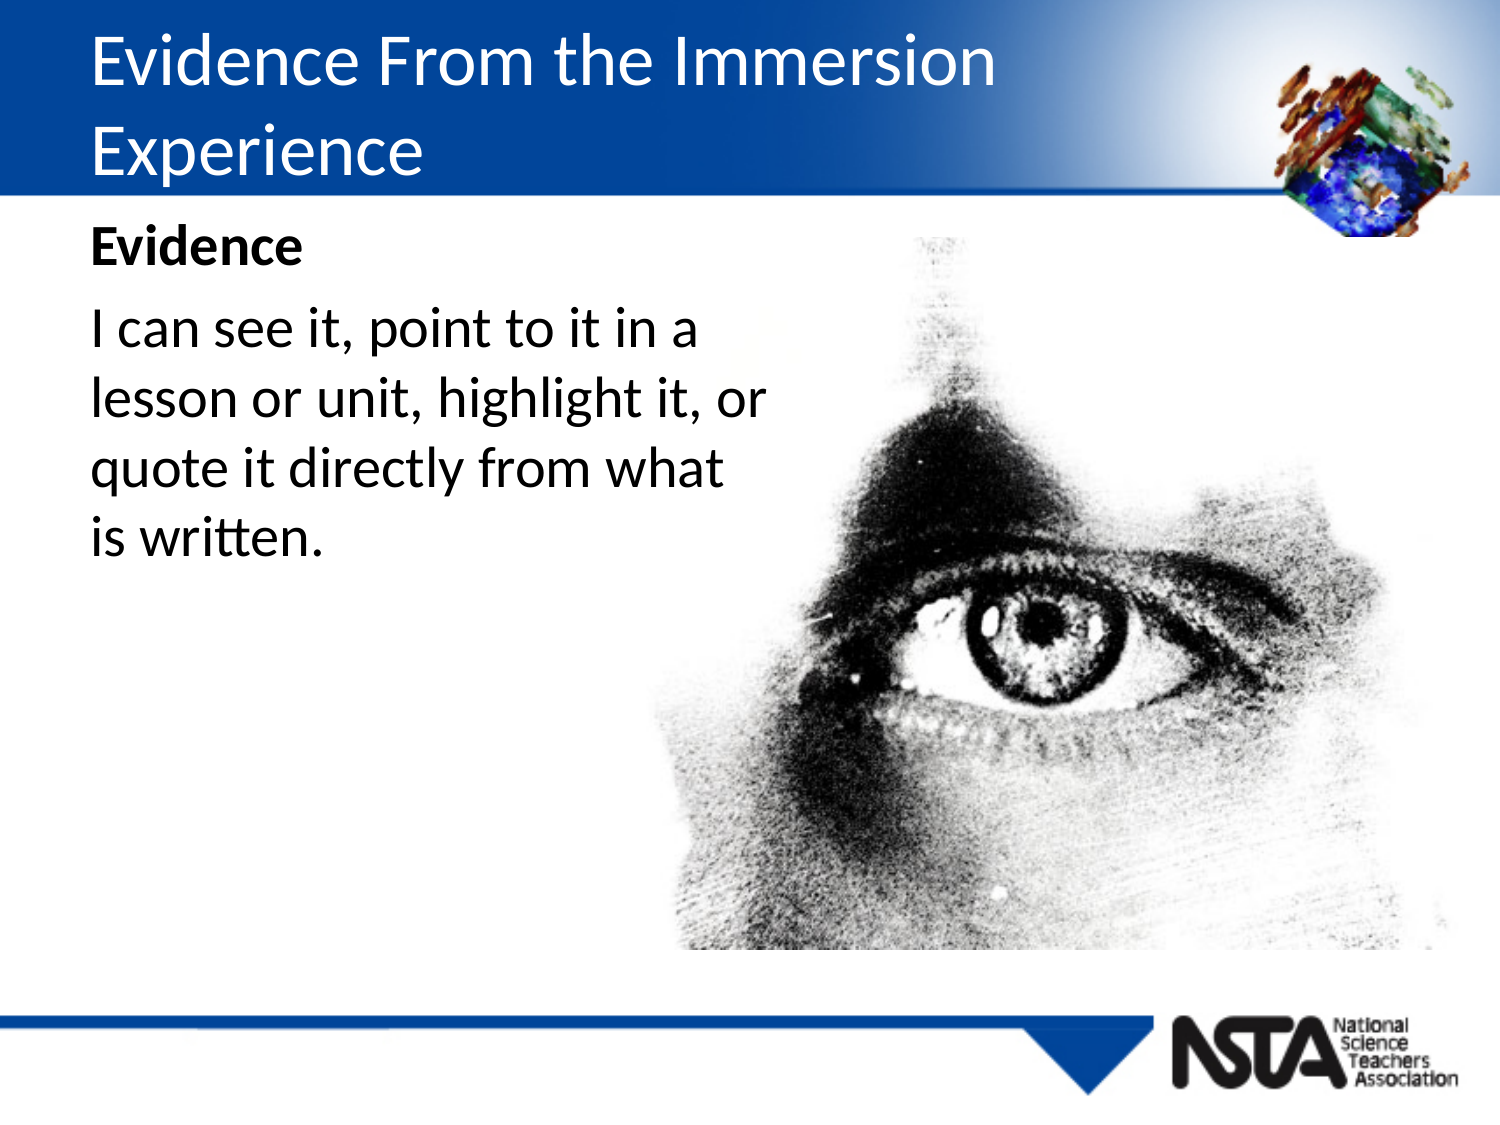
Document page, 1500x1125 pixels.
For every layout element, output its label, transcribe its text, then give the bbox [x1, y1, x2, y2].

picture [0, 0, 1500, 950]
list Evidence I can see it, point to it in a lesson or unit, highlight it, or quote it directly from what is written. [75, 200, 1425, 1005]
title Evidence From the Immersion Experience [75, 45, 1313, 156]
picture [0, 1012, 1500, 1125]
